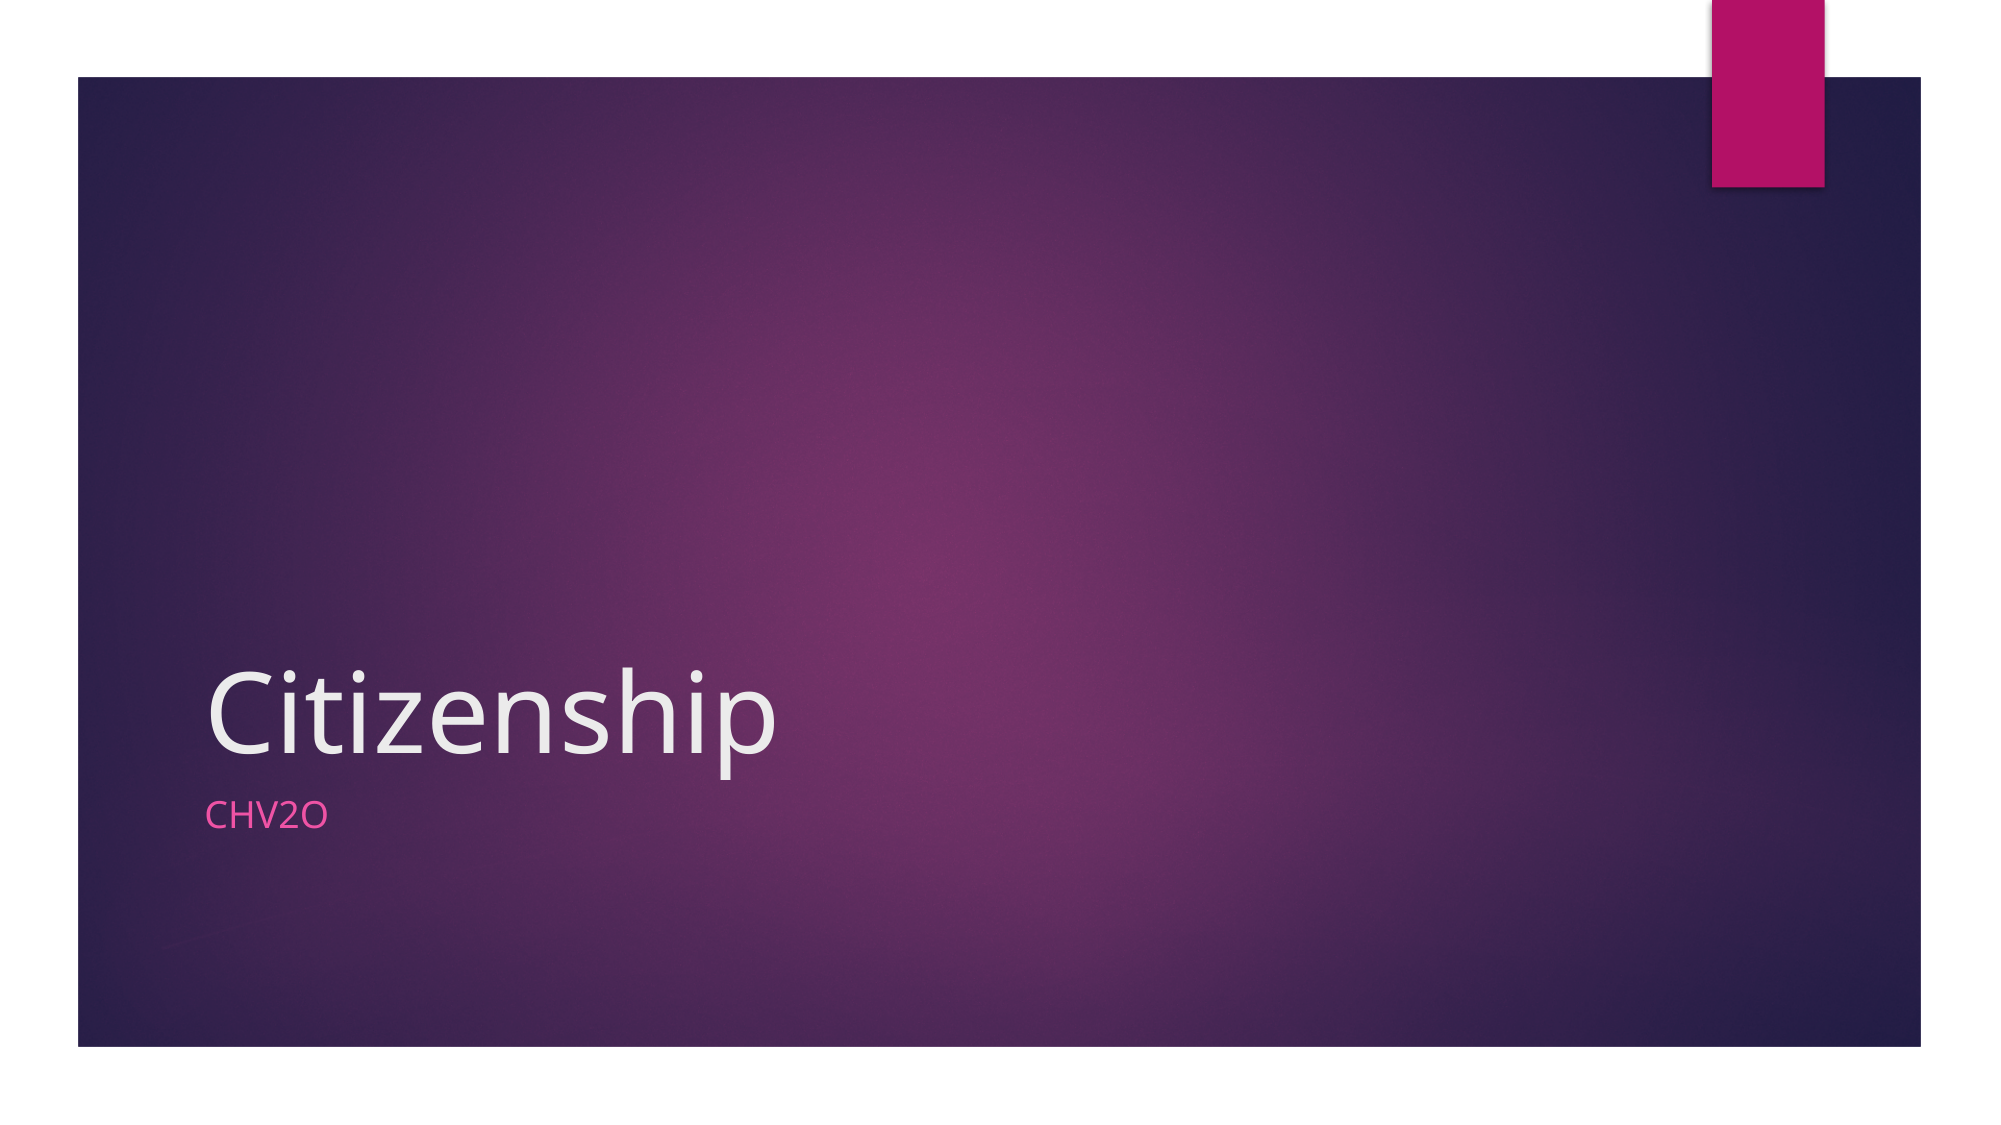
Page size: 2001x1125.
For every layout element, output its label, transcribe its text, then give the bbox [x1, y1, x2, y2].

title Citizenship [189, 344, 1638, 783]
subtitle ChV2O [189, 783, 1638, 925]
